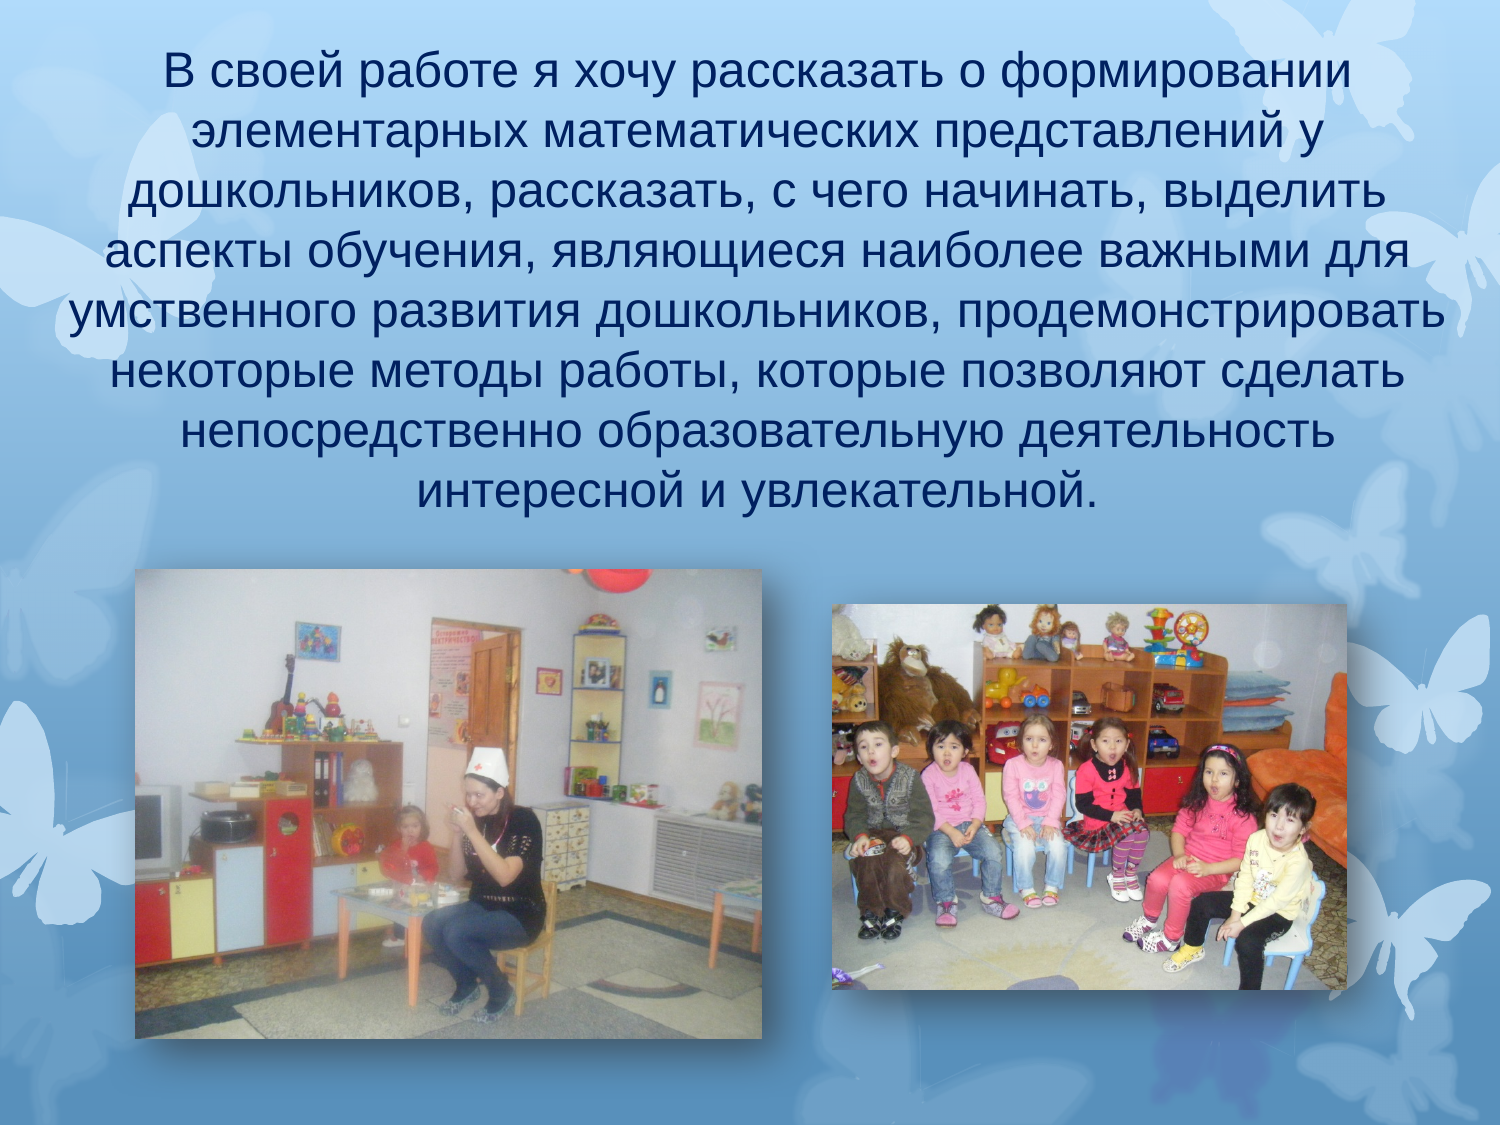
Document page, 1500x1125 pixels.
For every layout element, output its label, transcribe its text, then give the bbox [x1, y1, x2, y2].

title В своей работе я хочу рассказать о формировании элементарных математических представлений у дошкольников, рассказать, с чего начинать, выделить аспекты обучения, являющиеся наиболее важными для умственного развития дошкольников, продемонстрировать некоторые методы работы, которые позволяют сделать непосредственно образовательную деятельность интересной и увлекательной. [52, 19, 1464, 537]
picture [135, 568, 763, 1040]
picture [832, 603, 1347, 991]
